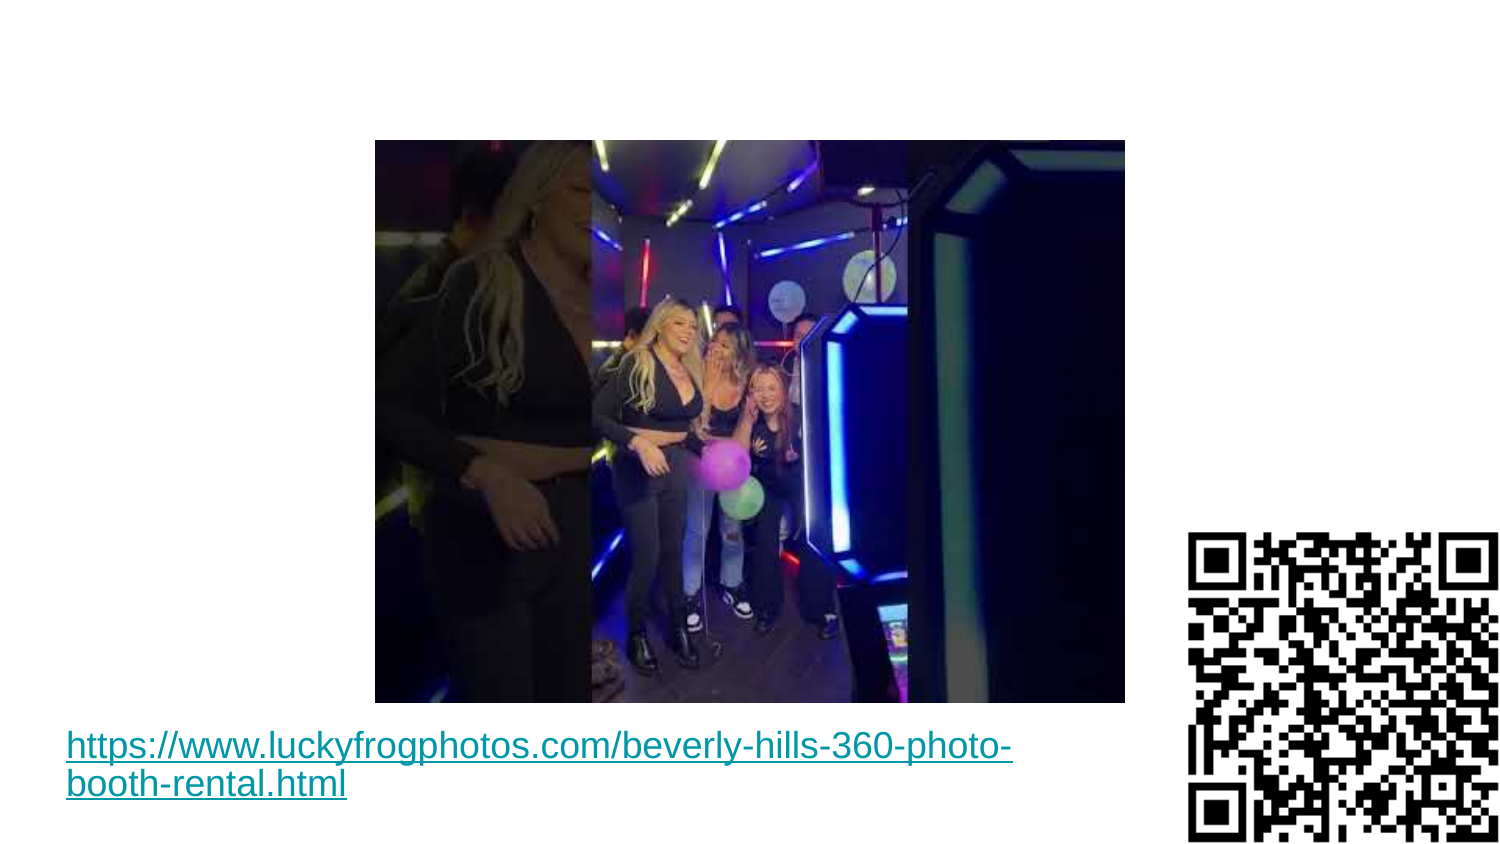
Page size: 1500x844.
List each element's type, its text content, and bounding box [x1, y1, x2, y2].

picture [1187, 530, 1500, 844]
list https://www.luckyfrogphotos.com/beverly-hills-360-photo-booth-rental.html [51, 694, 1036, 794]
picture [374, 140, 1126, 704]
